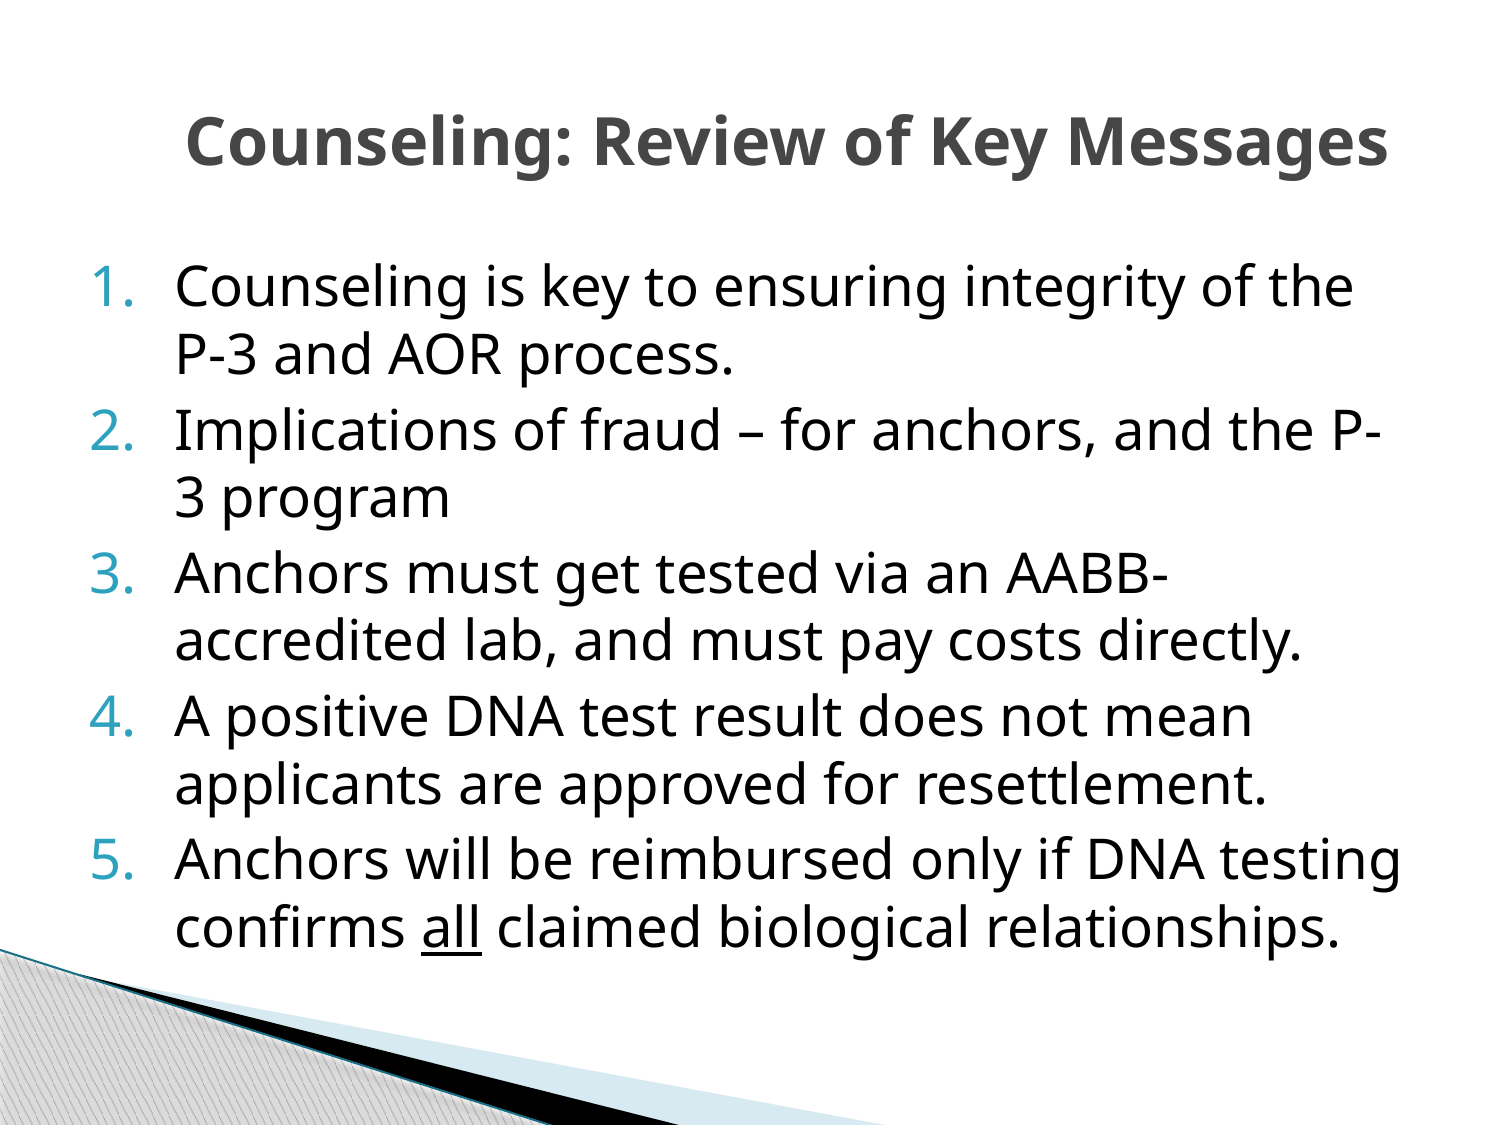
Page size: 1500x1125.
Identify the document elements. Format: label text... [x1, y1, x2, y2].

title Counseling: Review of Key Messages [75, 45, 1500, 233]
list Counseling is key to ensuring integrity of the P-3 and AOR process. Implications of fraud – for anchors, and the P-3 program Anchors must get tested via an AABB-accredited lab, and must pay costs directly. A positive DNA test result does not mean applicants are approved for resettlement. Anchors will be reimbursed only if DNA testing confirms all claimed biological relationships. [75, 243, 1425, 986]
